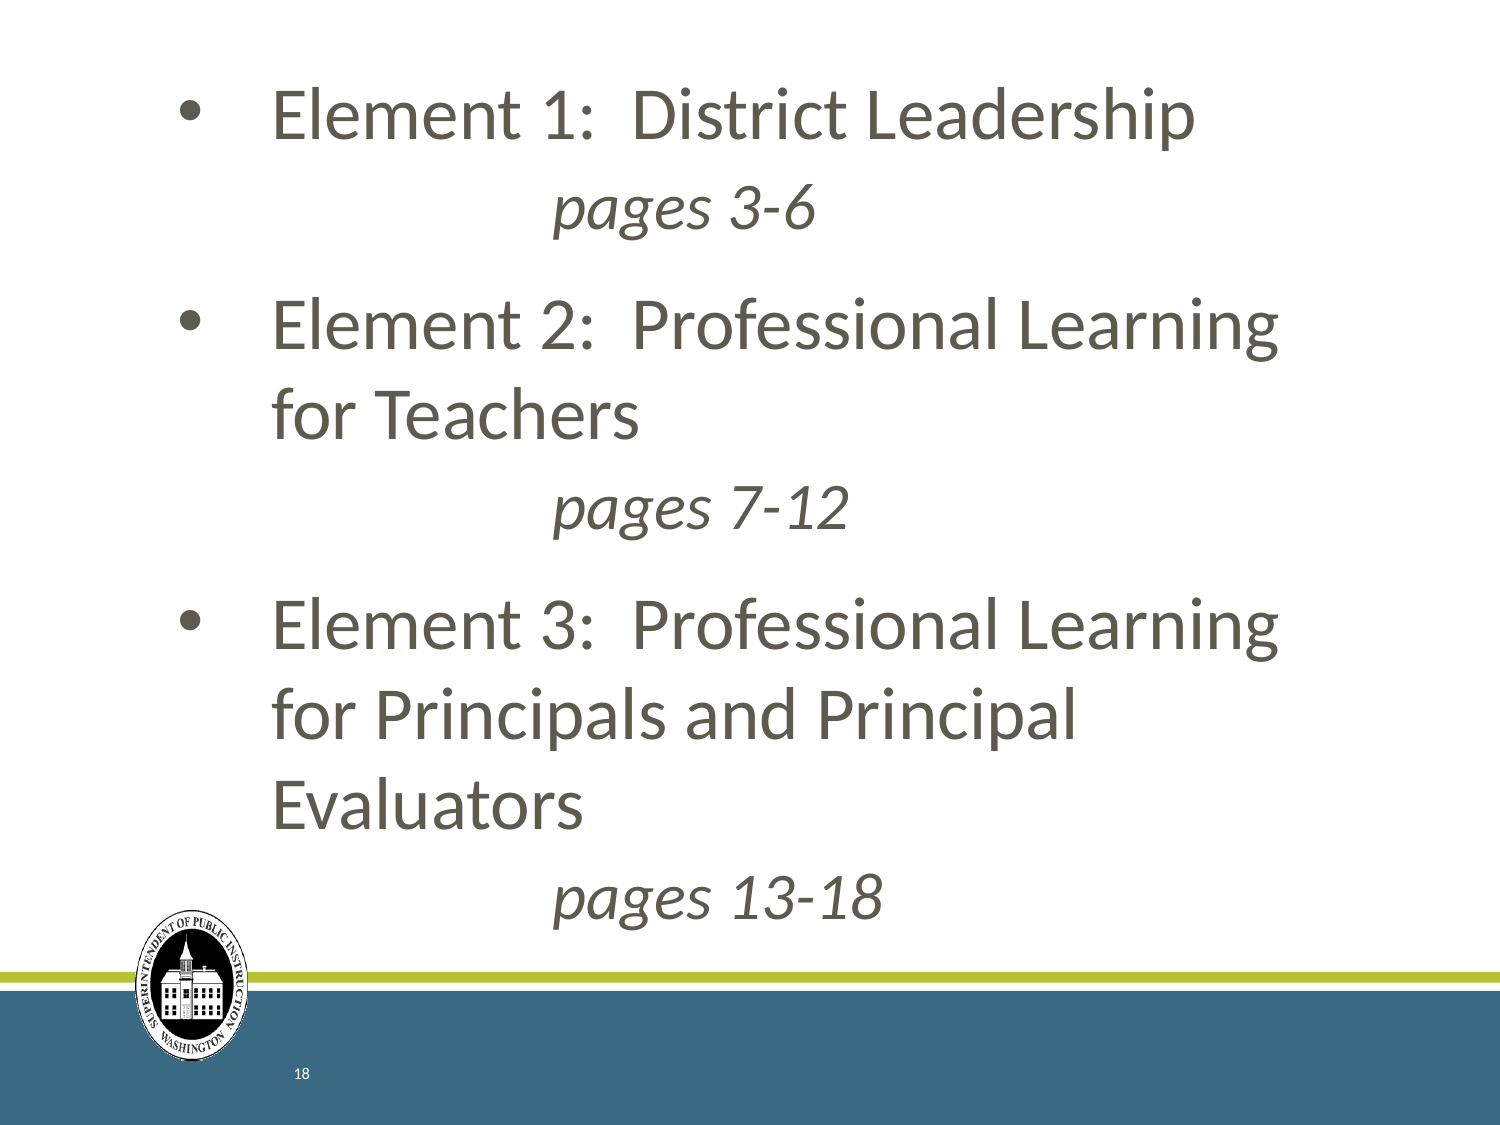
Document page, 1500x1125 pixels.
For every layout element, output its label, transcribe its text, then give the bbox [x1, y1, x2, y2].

picture [135, 910, 248, 1042]
title [147, 25, 1500, 194]
text_box Element 1: District Leadership pages 3-6 Element 2: Professional Learning for Teachers pages 7-12 Element 3: Professional Learning for Principals and Principal Evaluators pages 13-18 [162, 56, 1348, 942]
slide_number 18 [0, 1042, 325, 1103]
